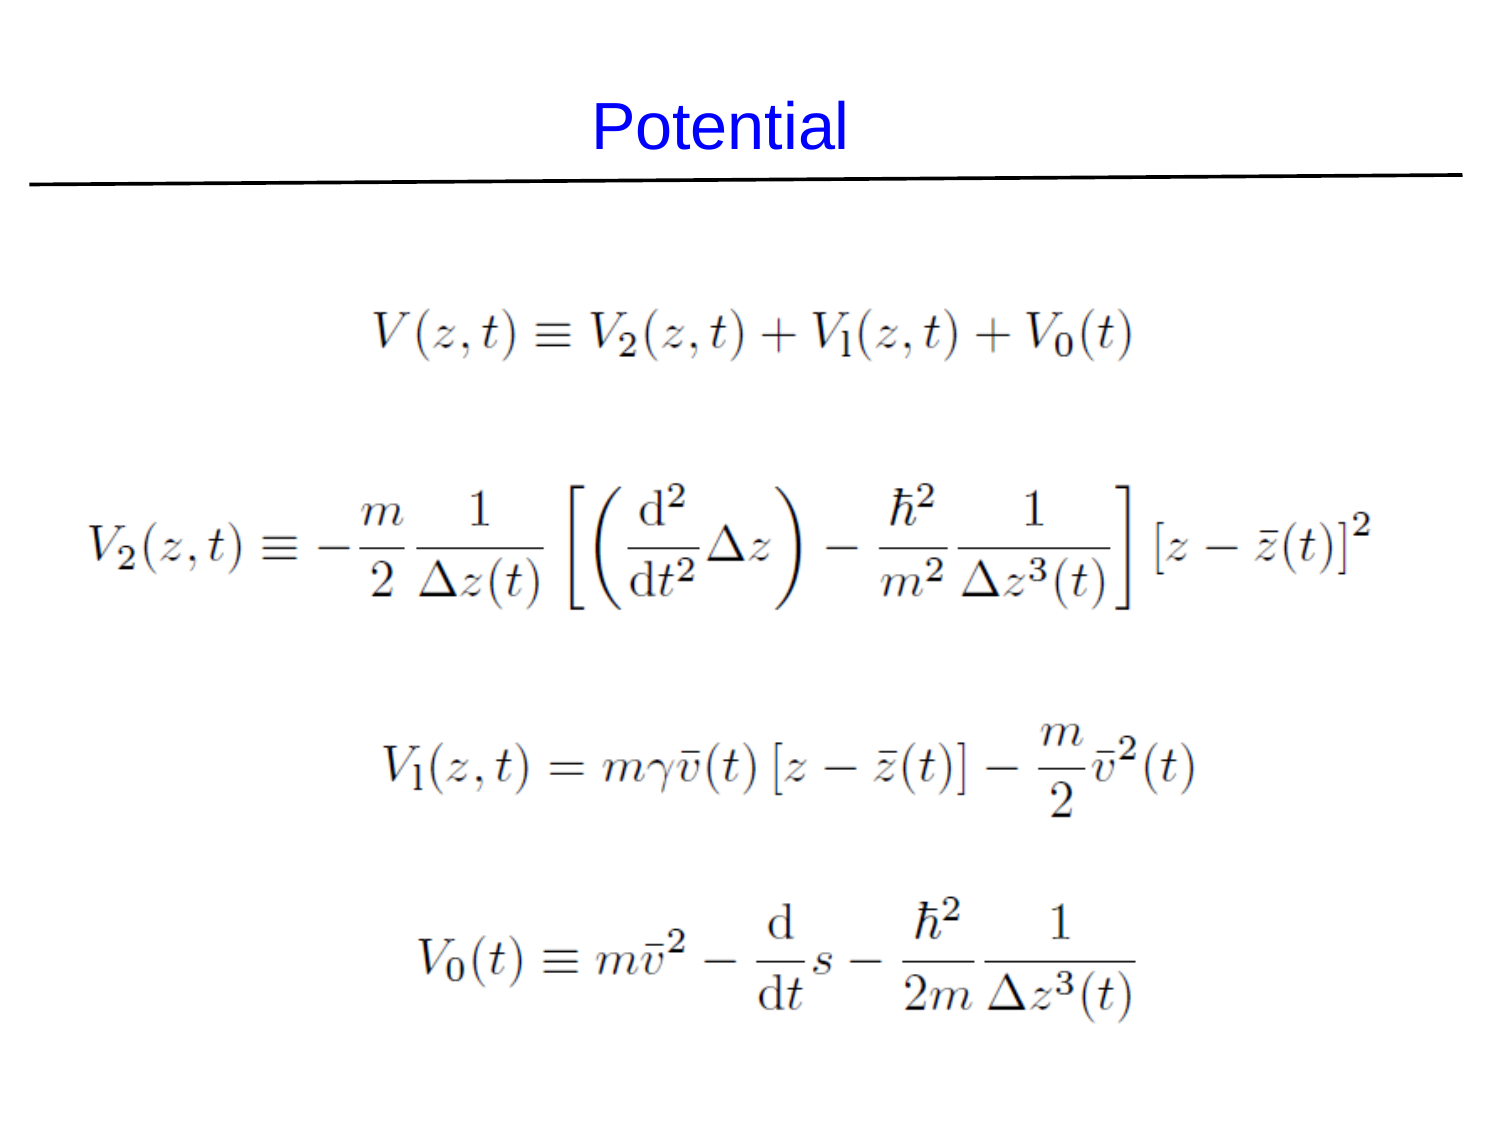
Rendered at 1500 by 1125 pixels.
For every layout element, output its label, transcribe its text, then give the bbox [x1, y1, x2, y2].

picture [68, 459, 1403, 658]
picture [339, 275, 1153, 406]
picture [337, 692, 1198, 835]
title Potential [88, 45, 1353, 209]
picture [342, 870, 1196, 1048]
